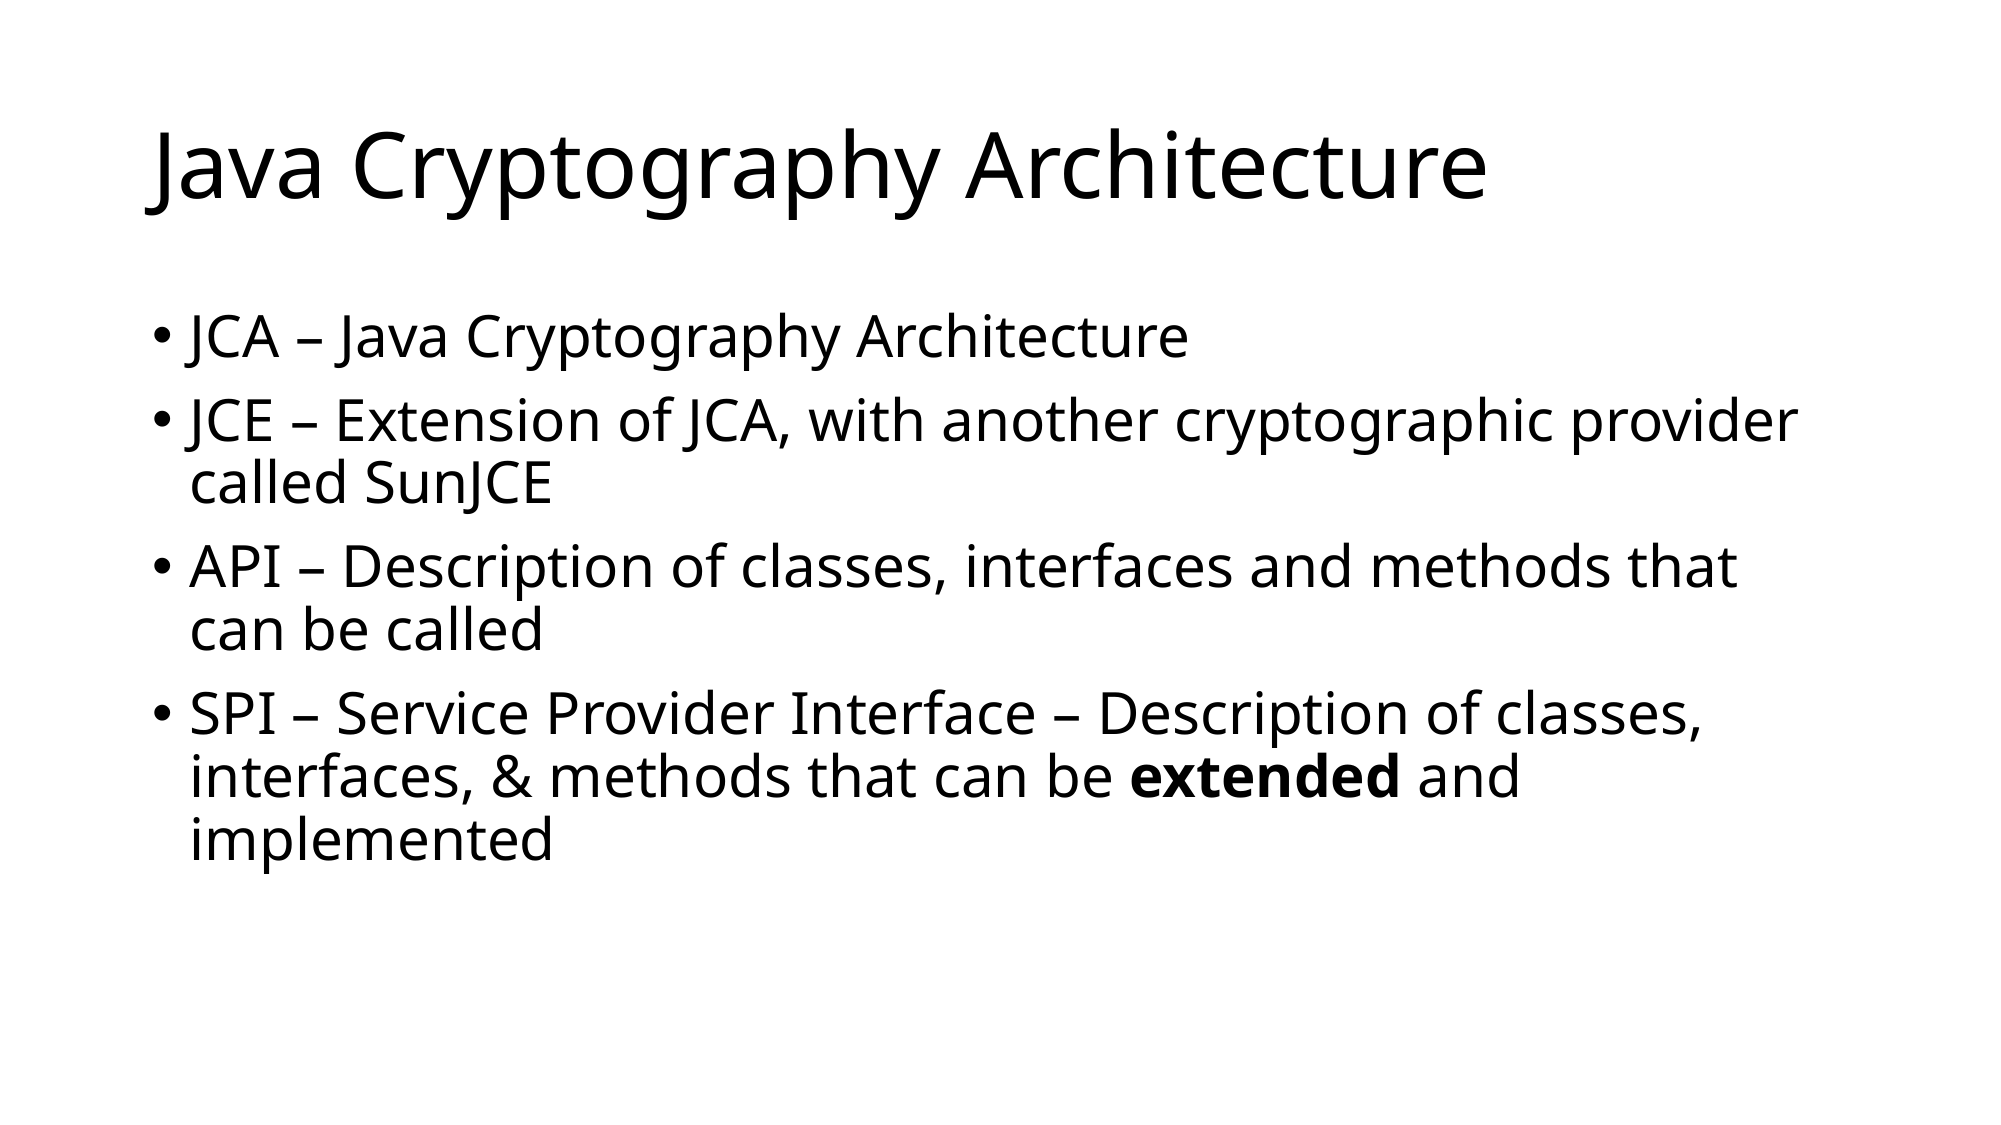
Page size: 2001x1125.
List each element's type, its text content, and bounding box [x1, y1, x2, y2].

list JCA – Java Cryptography Architecture JCE – Extension of JCA, with another cryptographic provider called SunJCE API – Description of classes, interfaces and methods that can be called SPI – Service Provider Interface – Description of classes, interfaces, & methods that can be extended and implemented [137, 299, 1863, 1014]
title Java Cryptography Architecture [137, 59, 1863, 278]
